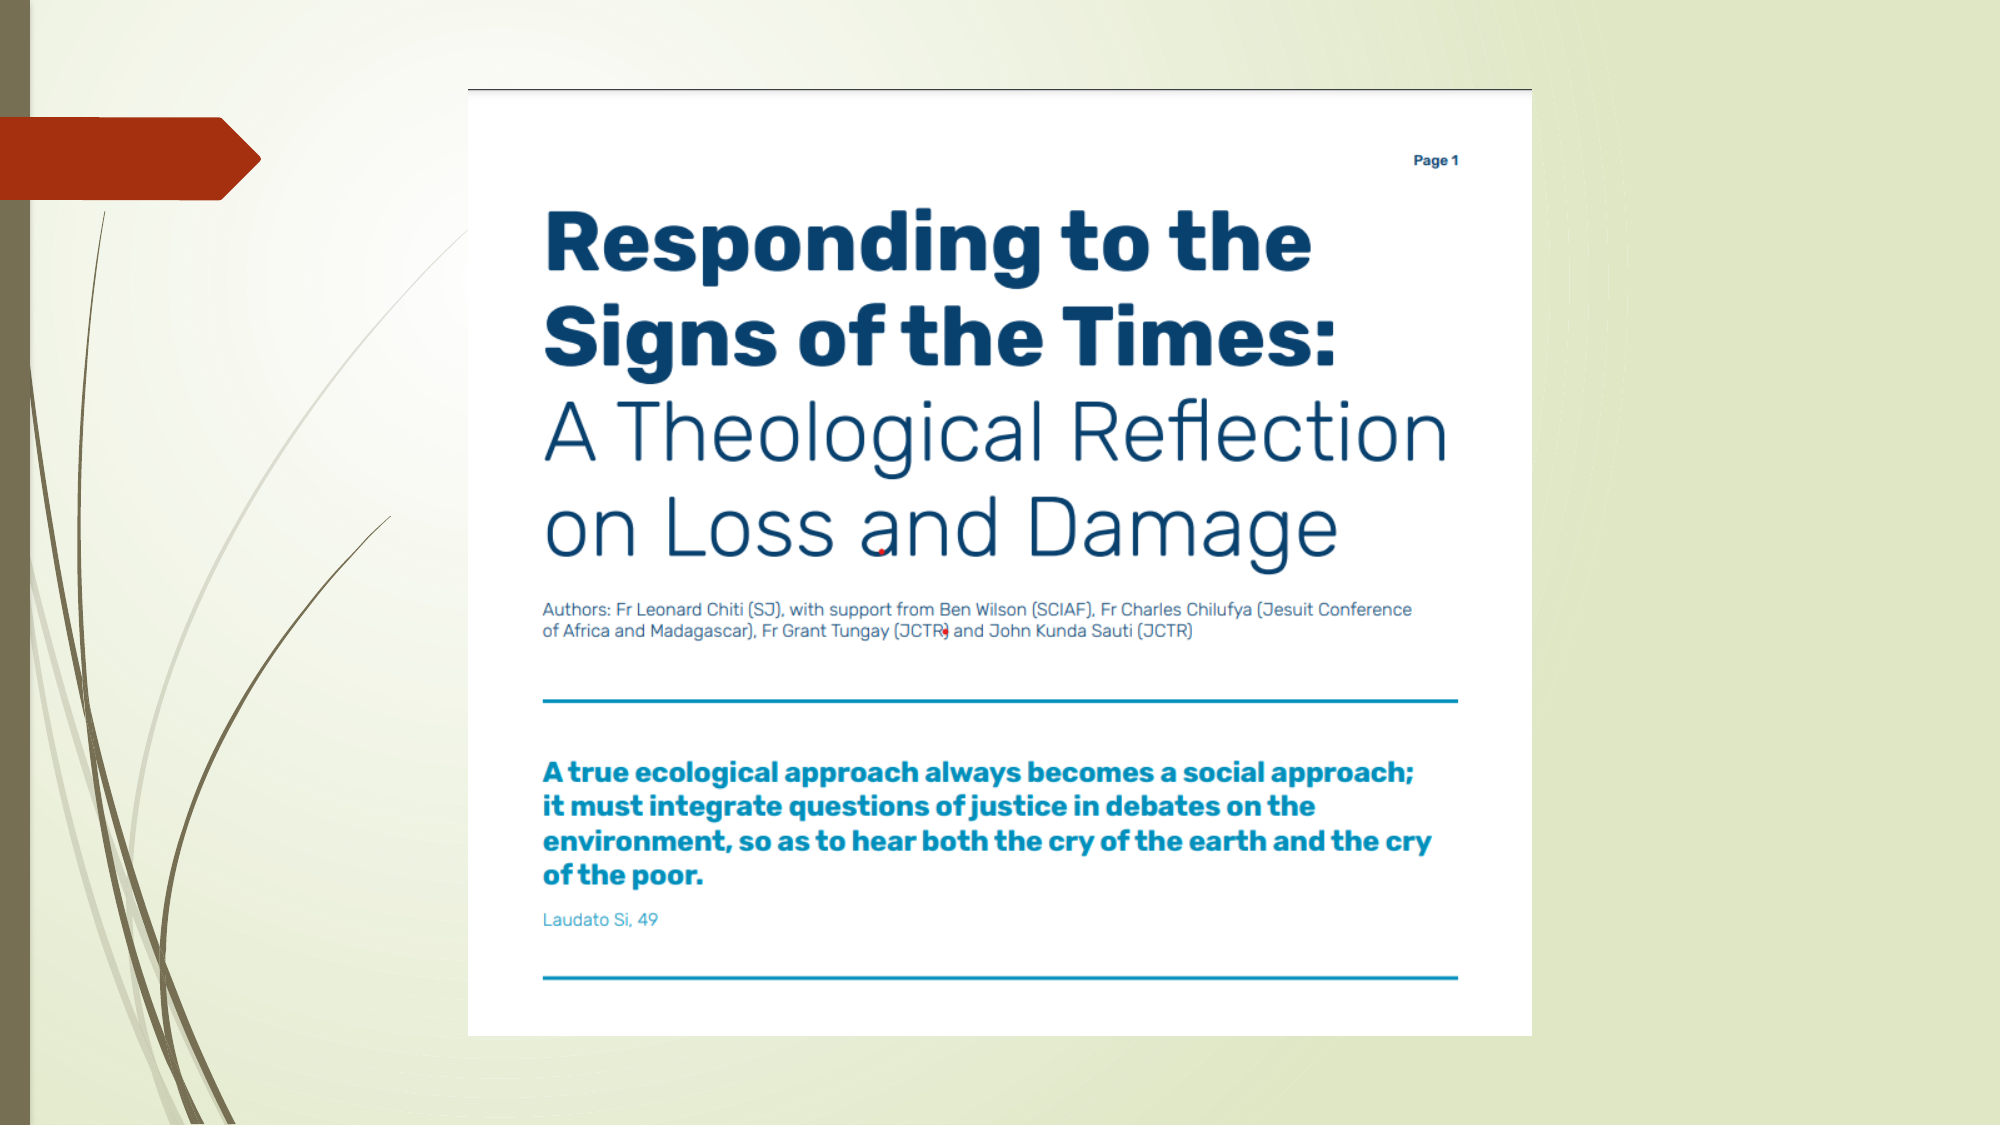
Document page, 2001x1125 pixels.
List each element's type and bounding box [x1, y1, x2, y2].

picture [467, 89, 1533, 1036]
